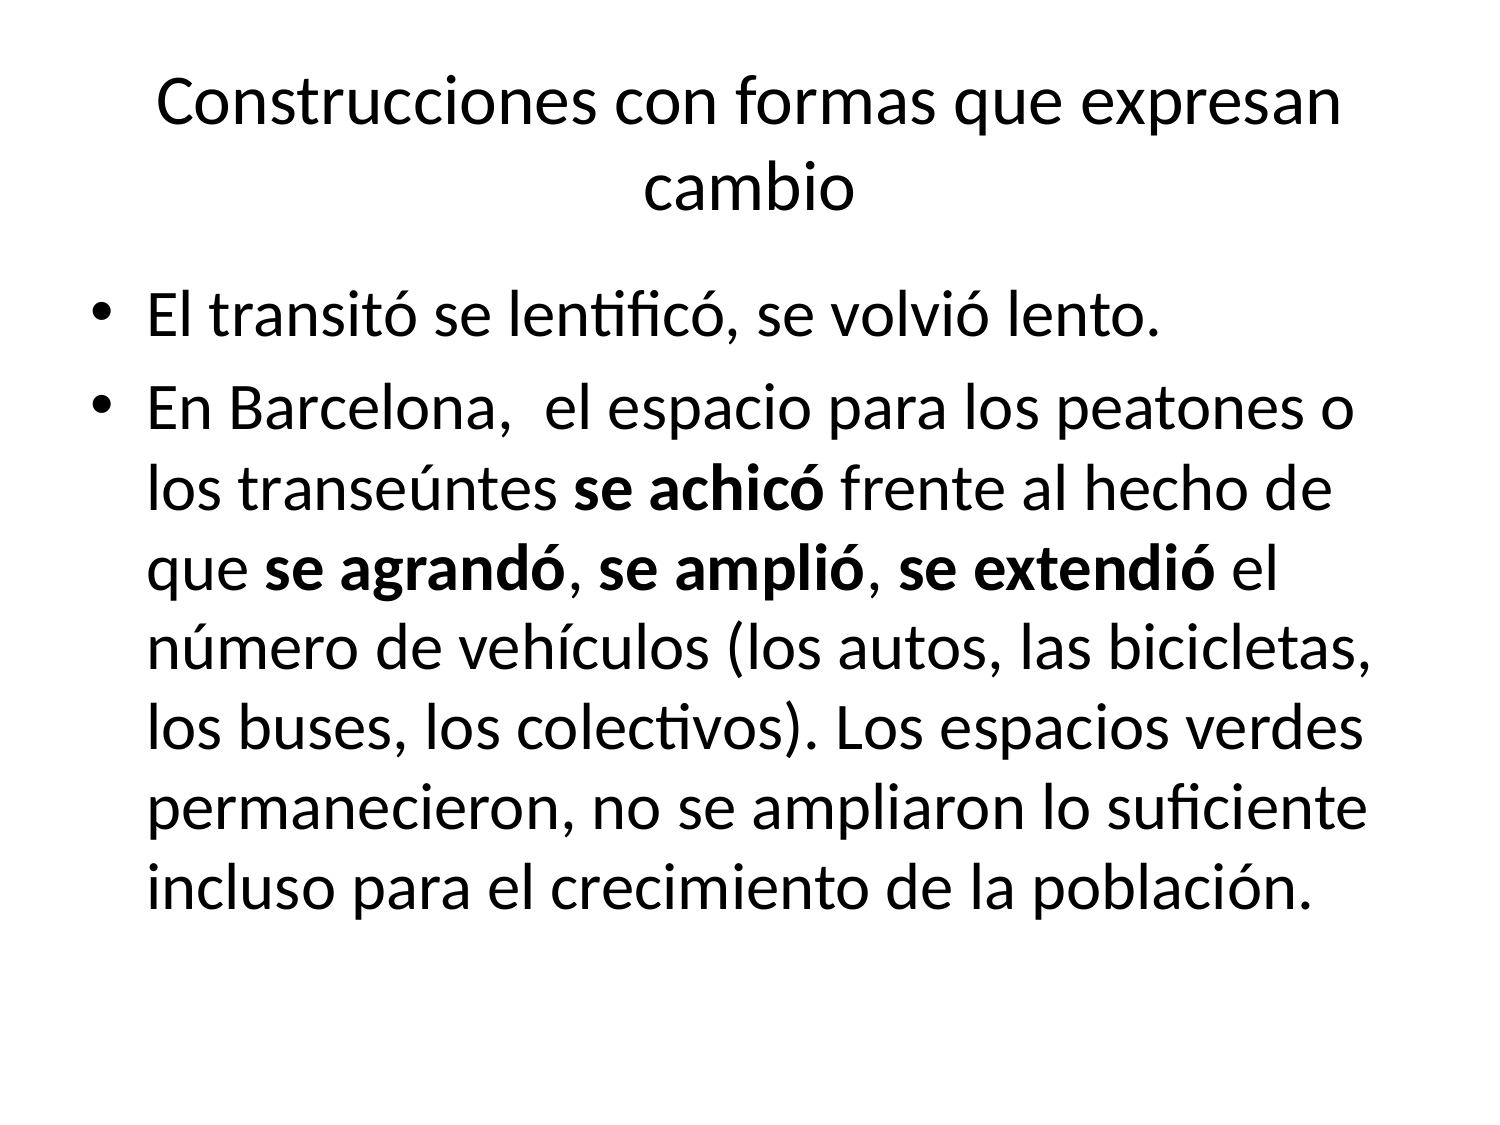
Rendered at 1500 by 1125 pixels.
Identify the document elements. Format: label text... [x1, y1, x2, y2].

title Construcciones con formas que expresan cambio [75, 45, 1425, 233]
list El transitó se lentificó, se volvió lento. En Barcelona, el espacio para los peatones o los transeúntes se achicó frente al hecho de que se agrandó, se amplió, se extendió el número de vehículos (los autos, las bicicletas, los buses, los colectivos). Los espacios verdes permanecieron, no se ampliaron lo suficiente incluso para el crecimiento de la población. [75, 262, 1425, 1005]
